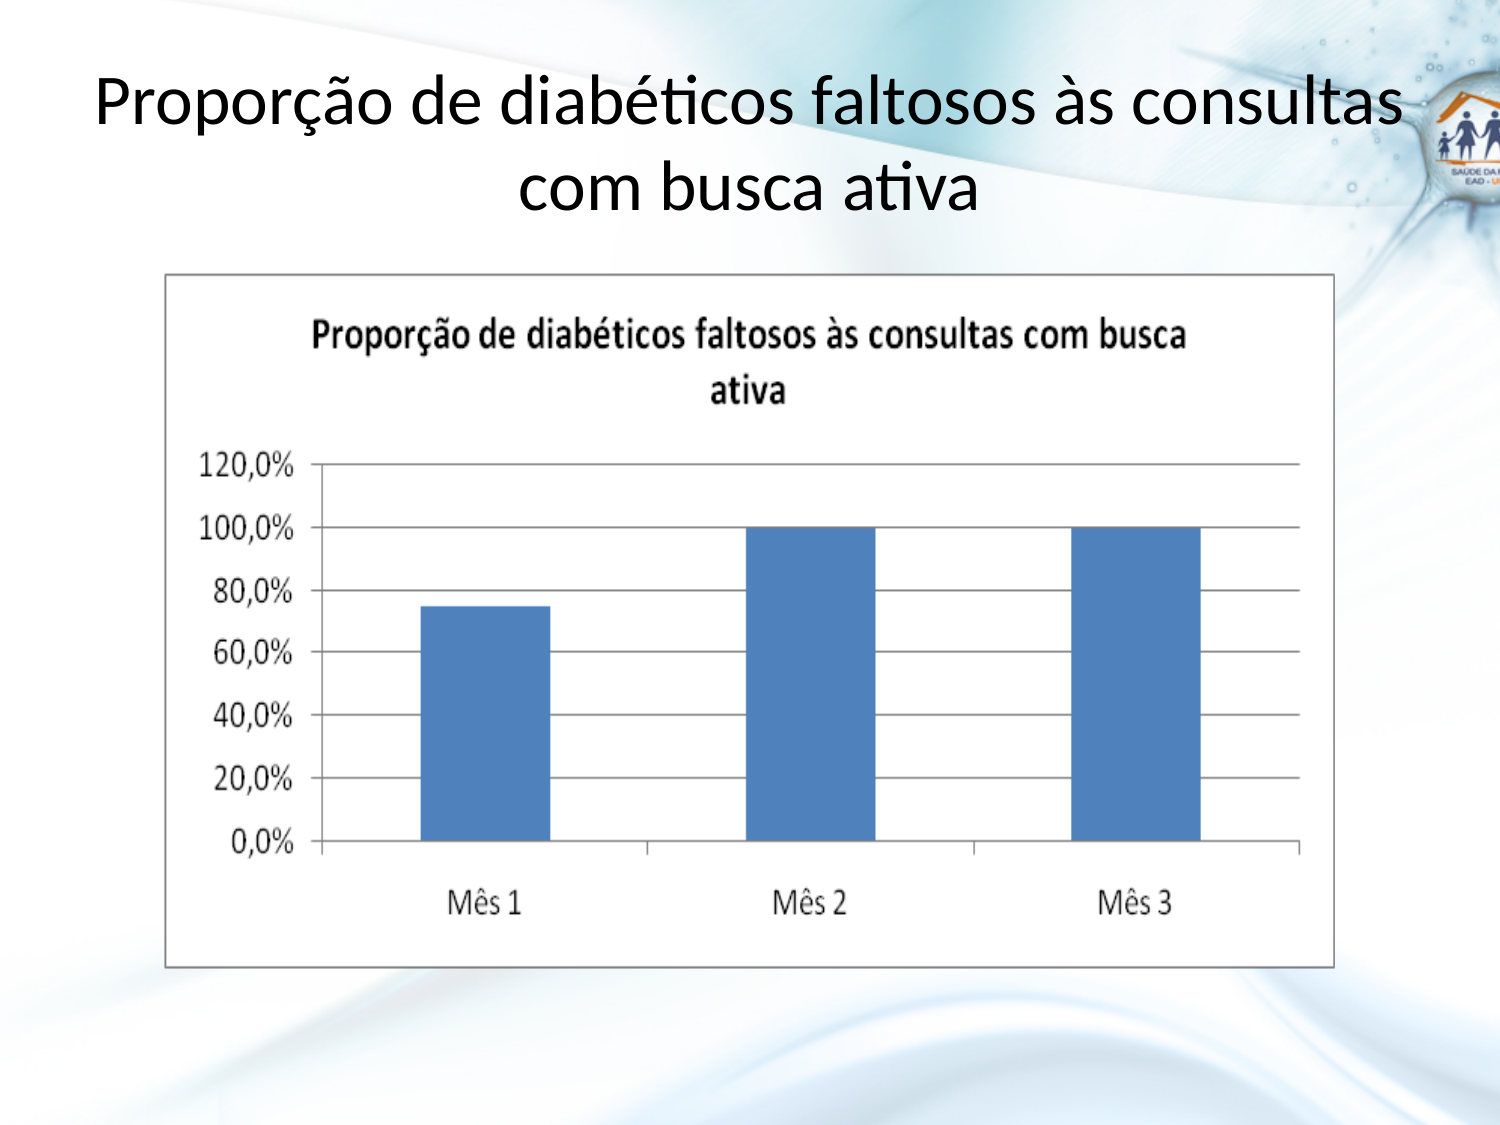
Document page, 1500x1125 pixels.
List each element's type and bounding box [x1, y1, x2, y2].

picture [0, 0, 1500, 1125]
list [159, 266, 1341, 977]
